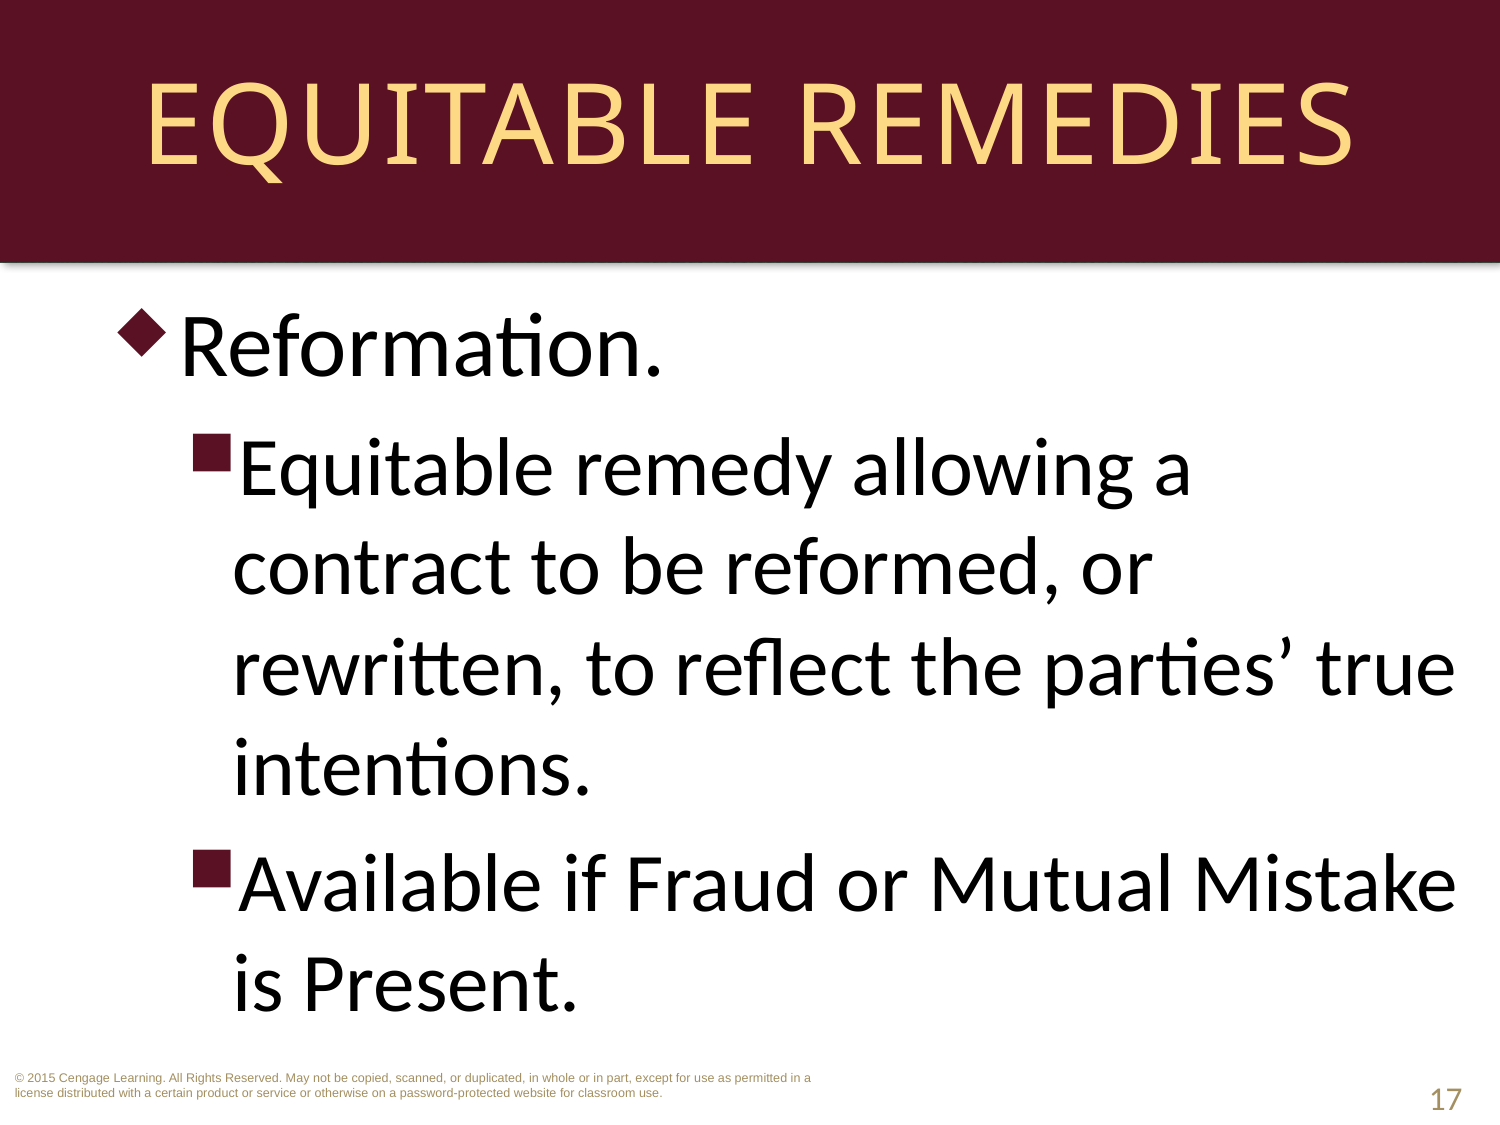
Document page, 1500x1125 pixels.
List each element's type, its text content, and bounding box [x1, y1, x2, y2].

slide_number 17 [1112, 1062, 1463, 1125]
list Reformation. Equitable remedy allowing a contract to be reformed, or rewritten, to reflect the parties’ true intentions. Available if Fraud or Mutual Mistake is Present. [74, 277, 1476, 1051]
title Equitable Remedies [0, 0, 1500, 263]
